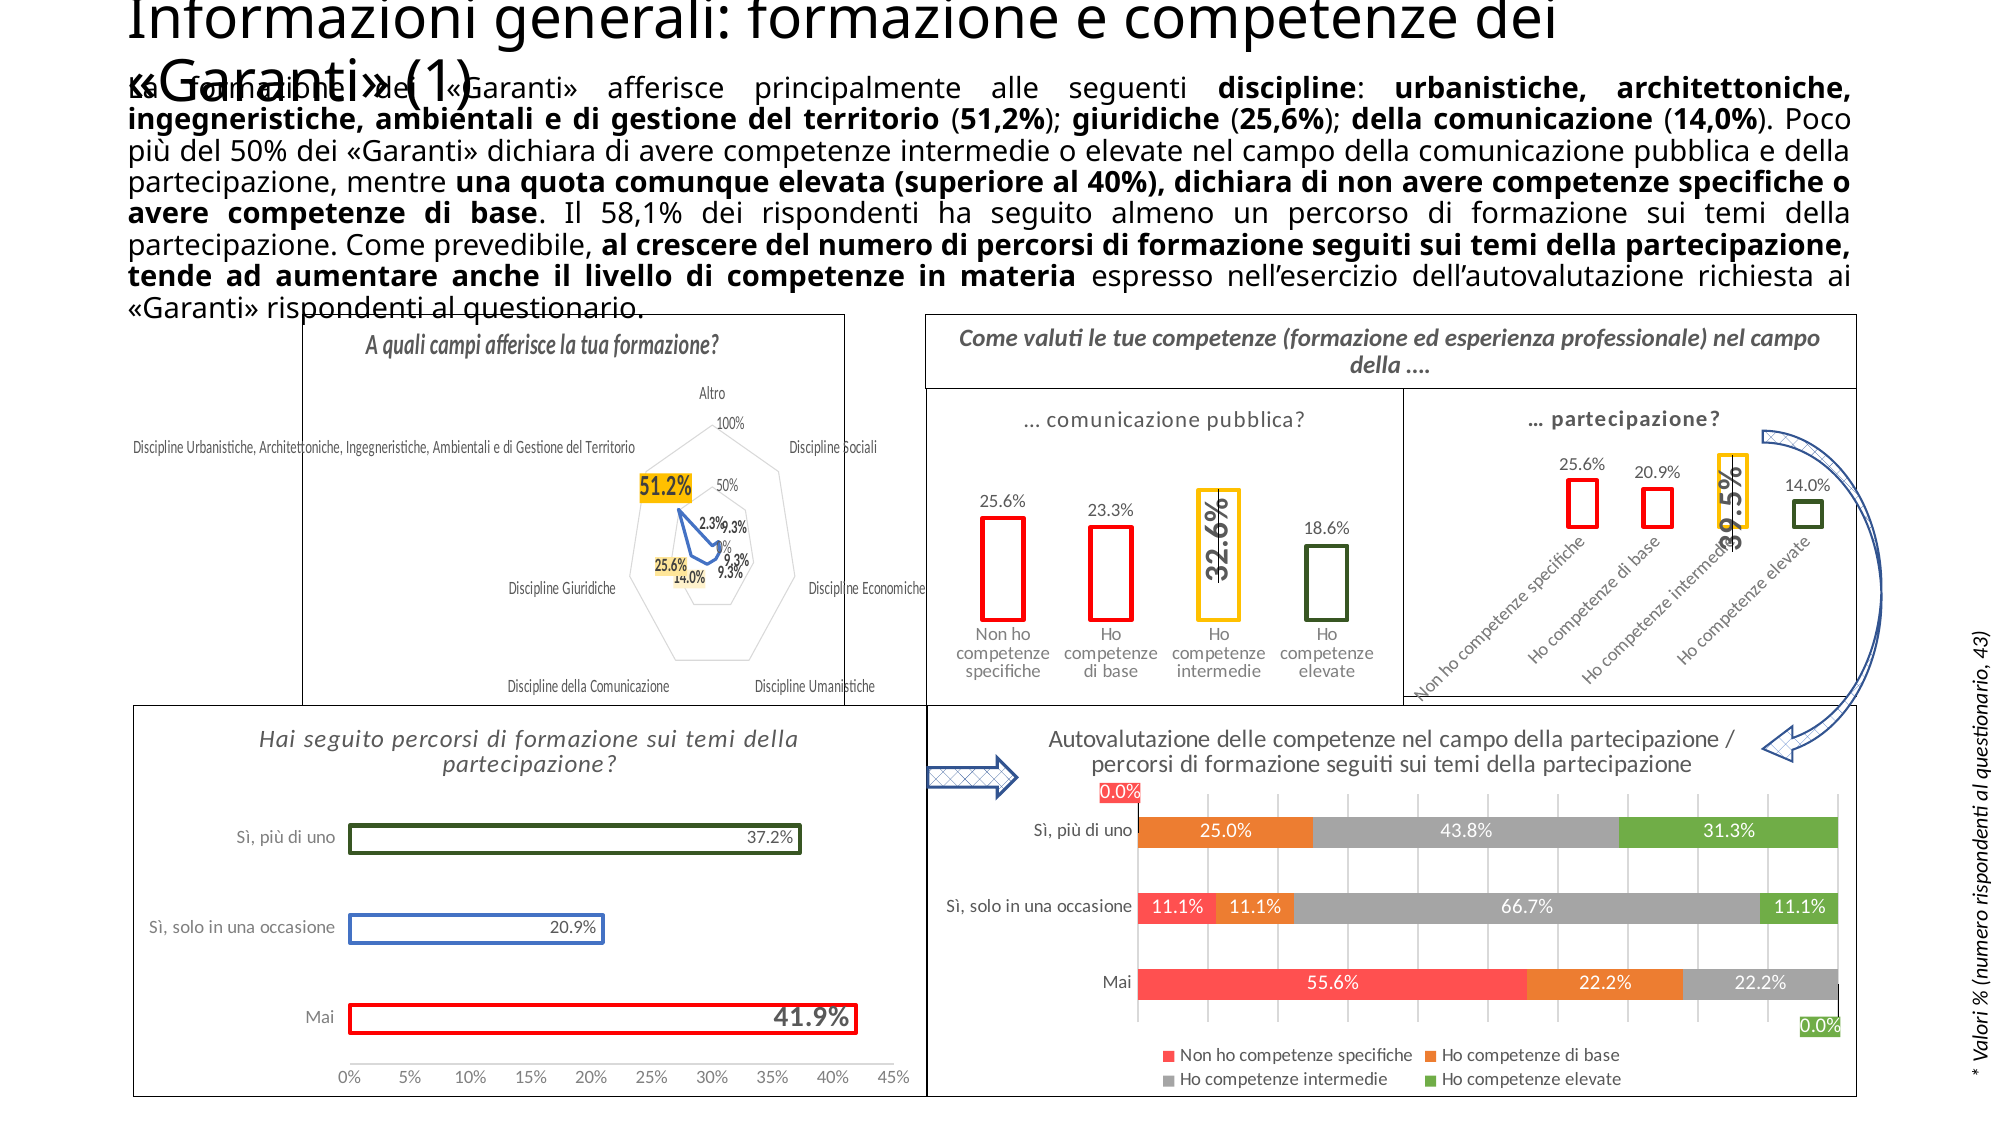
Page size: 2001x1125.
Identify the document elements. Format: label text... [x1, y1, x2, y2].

text_box [1857, 489, 1883, 696]
text_box * Valori % (numero rispondenti al questionario, 43) [1958, 615, 2000, 1094]
text_box La formazione dei «Garanti» afferisce principalmente alle seguenti discipline: urbanistiche, architettoniche, ingegneristiche, ambientali e di gestione del territorio (51,2%); giuridiche (25,6%); della comunicazione (14,0%). Poco più del 50% dei «Garanti» dichiara di avere competenze intermedie o elevate nel campo della comunicazione pubblica e della partecipazione, mentre una quota comunque elevata (superiore al 40%), dichiara di non avere competenze specifiche o avere competenze di base. Il 58,1% dei rispondenti ha seguito almeno un percorso di formazione sui temi della partecipazione. Come prevedibile, al crescere del numero di percorsi di formazione seguiti sui temi della partecipazione, tende ad aumentare anche il livello di competenze in materia espresso nell’esercizio dell’autovalutazione richiesta ai «Garanti» rispondenti al questionario. [112, 99, 1867, 298]
text_box Informazioni generali: formazione e competenze dei «Garanti» (1) [112, 13, 1838, 88]
chart [133, 314, 1857, 1097]
title Come valuti le tue competenze (formazione ed esperienza professionale) nel campo della …. [926, 314, 1857, 388]
